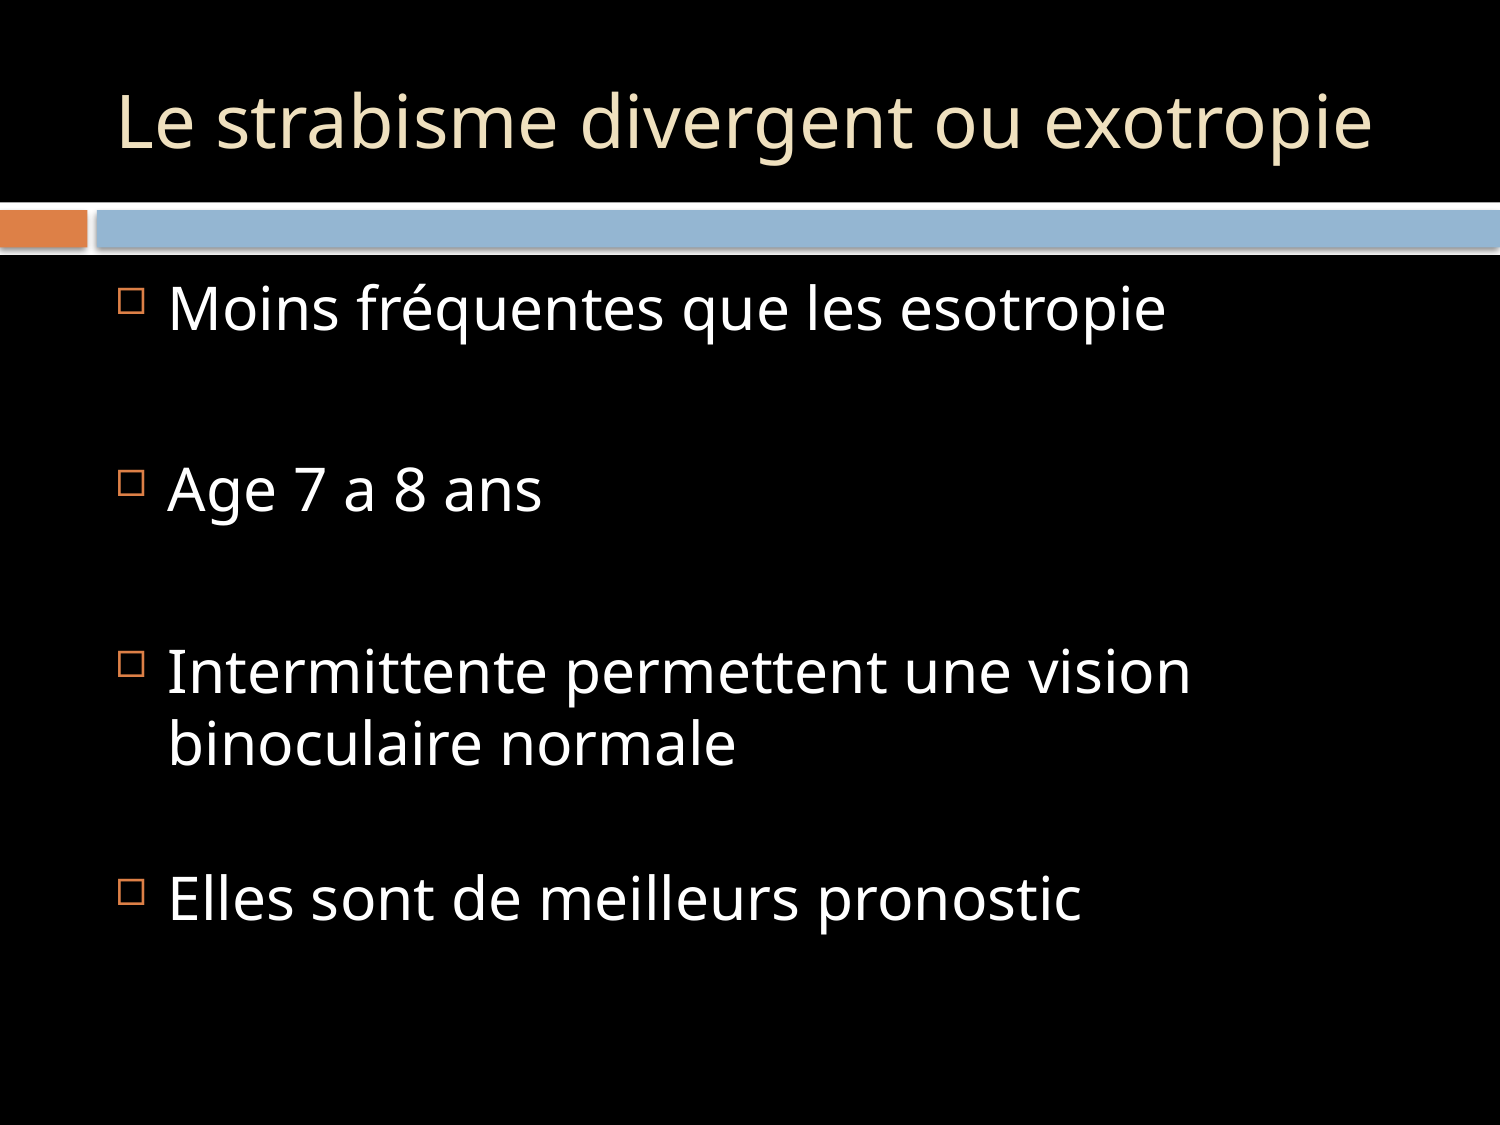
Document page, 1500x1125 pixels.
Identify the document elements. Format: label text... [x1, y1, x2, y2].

title Le strabisme divergent ou exotropie [100, 37, 1438, 200]
list Moins fréquentes que les esotropie Age 7 a 8 ans Intermittente permettent une vision binoculaire normale Elles sont de meilleurs pronostic [100, 262, 1438, 1000]
